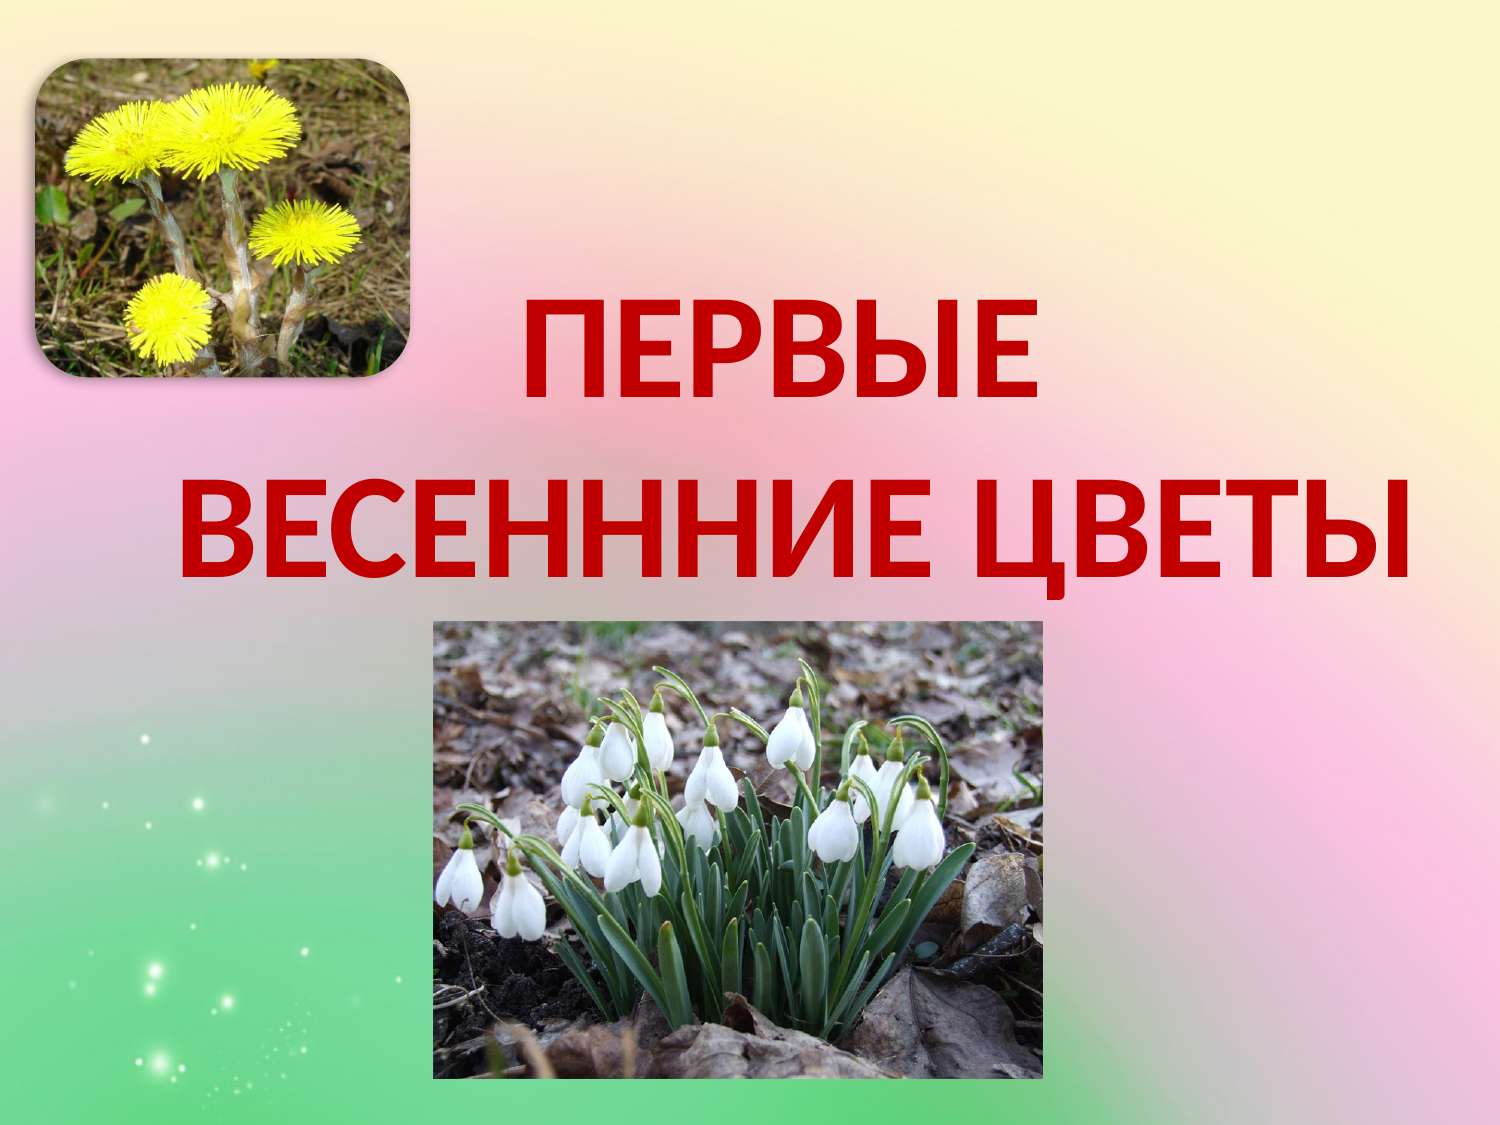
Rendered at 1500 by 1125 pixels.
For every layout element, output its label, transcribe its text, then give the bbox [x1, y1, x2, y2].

picture [0, 0, 1500, 1125]
title ПЕРВЫЕ ВЕСЕНННИЕ ЦВЕТЫ [105, 245, 1456, 610]
